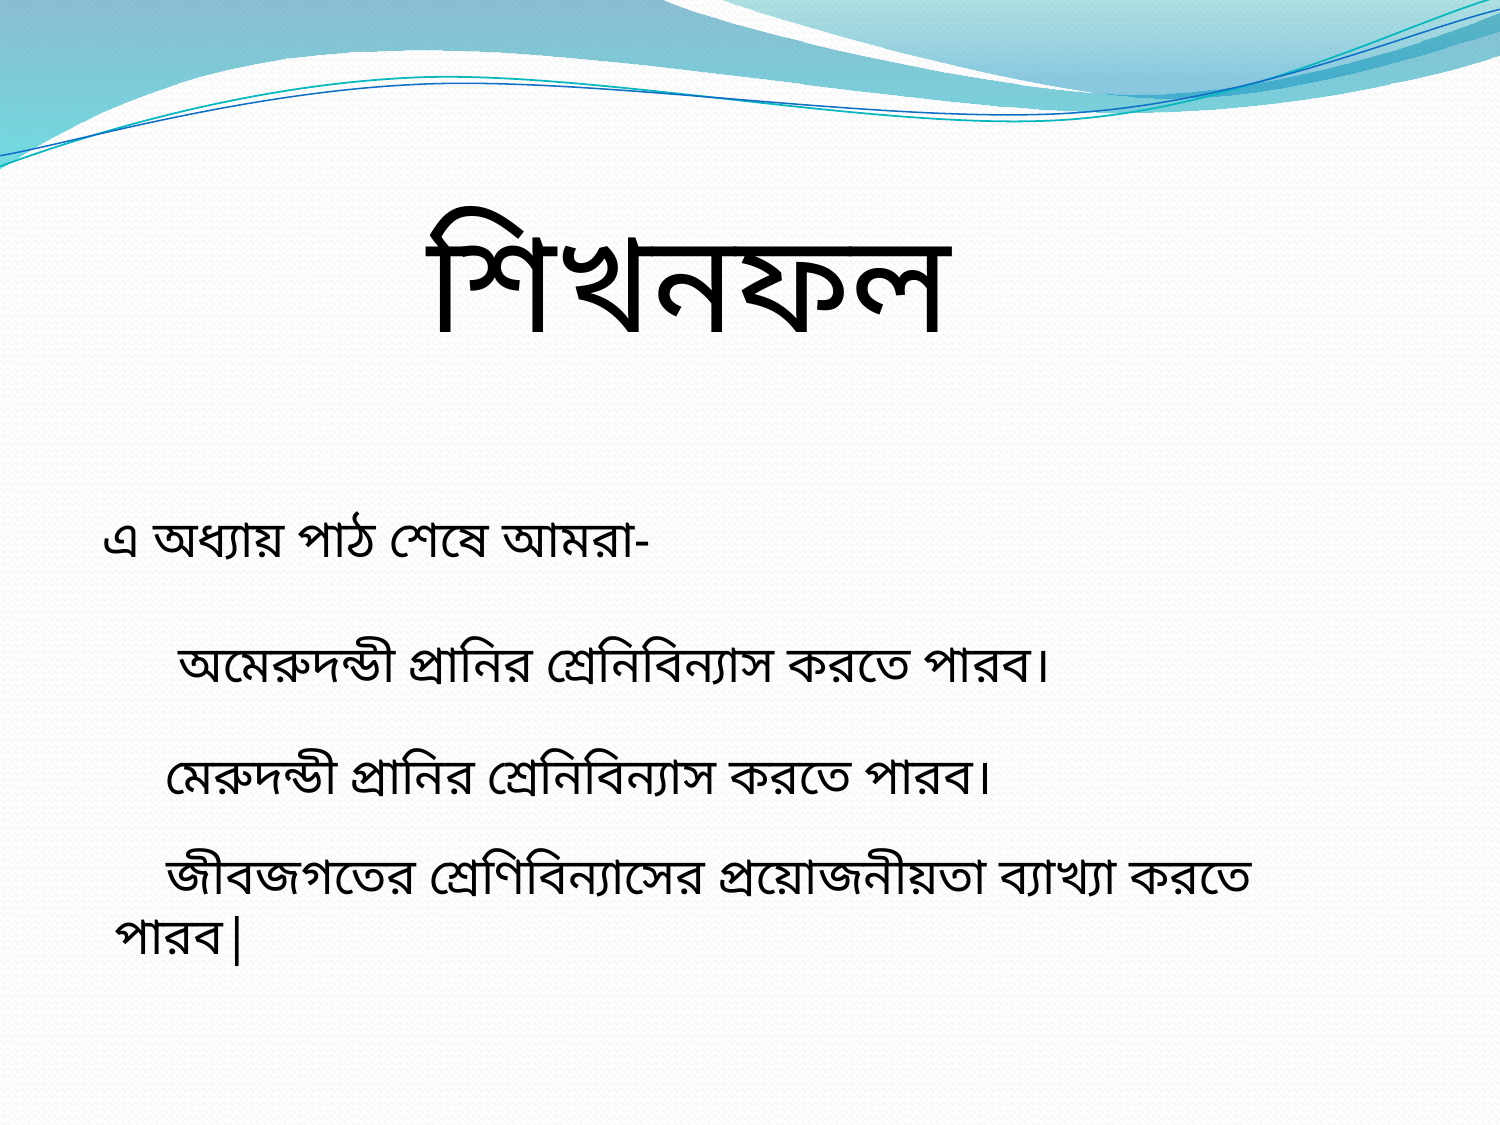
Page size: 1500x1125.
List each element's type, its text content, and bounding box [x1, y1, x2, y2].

text_box শিখনফল [412, 187, 1250, 368]
text_box জীবজগতের শ্রেণিবিন্যাসের প্রয়োজনীয়তা ব্যাখ্যা করতে পারব| [99, 837, 1325, 973]
text_box মেরুদন্ডী প্রানির শ্রেনিবিন্যাস করতে পারব। [137, 737, 1288, 813]
text_box এ অধ্যায় পাঠ শেষে আমরা- [87, 499, 813, 575]
text_box অমেরুদন্ডী প্রানির শ্রেনিবিন্যাস করতে পারব। [124, 624, 1313, 700]
